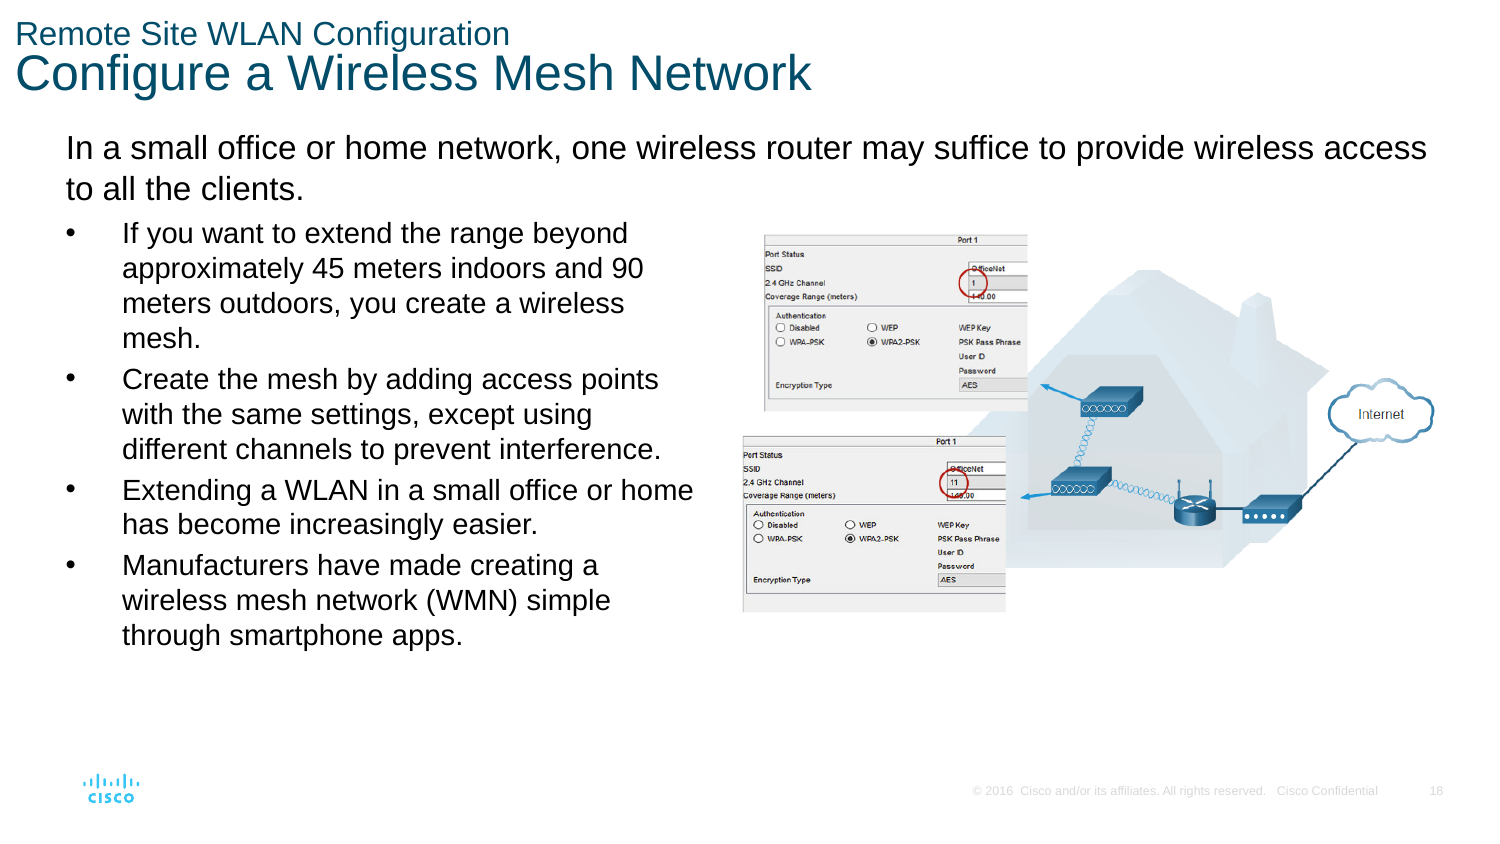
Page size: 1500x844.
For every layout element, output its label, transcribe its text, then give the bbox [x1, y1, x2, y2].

picture [737, 229, 1438, 615]
list In a small office or home network, one wireless router may suffice to provide wireless access to all the clients. [50, 119, 1461, 725]
title Remote Site WLAN Configuration Configure a Wireless Mesh Network [0, 0, 1369, 121]
text_box If you want to extend the range beyond approximately 45 meters indoors and 90 meters outdoors, you create a wireless mesh. Create the mesh by adding access points with the same settings, except using different channels to prevent interference. Extending a WLAN in a small office or home has become increasingly easier. Manufacturers have made creating a wireless mesh network (WMN) simple through smartphone apps. [50, 206, 715, 813]
